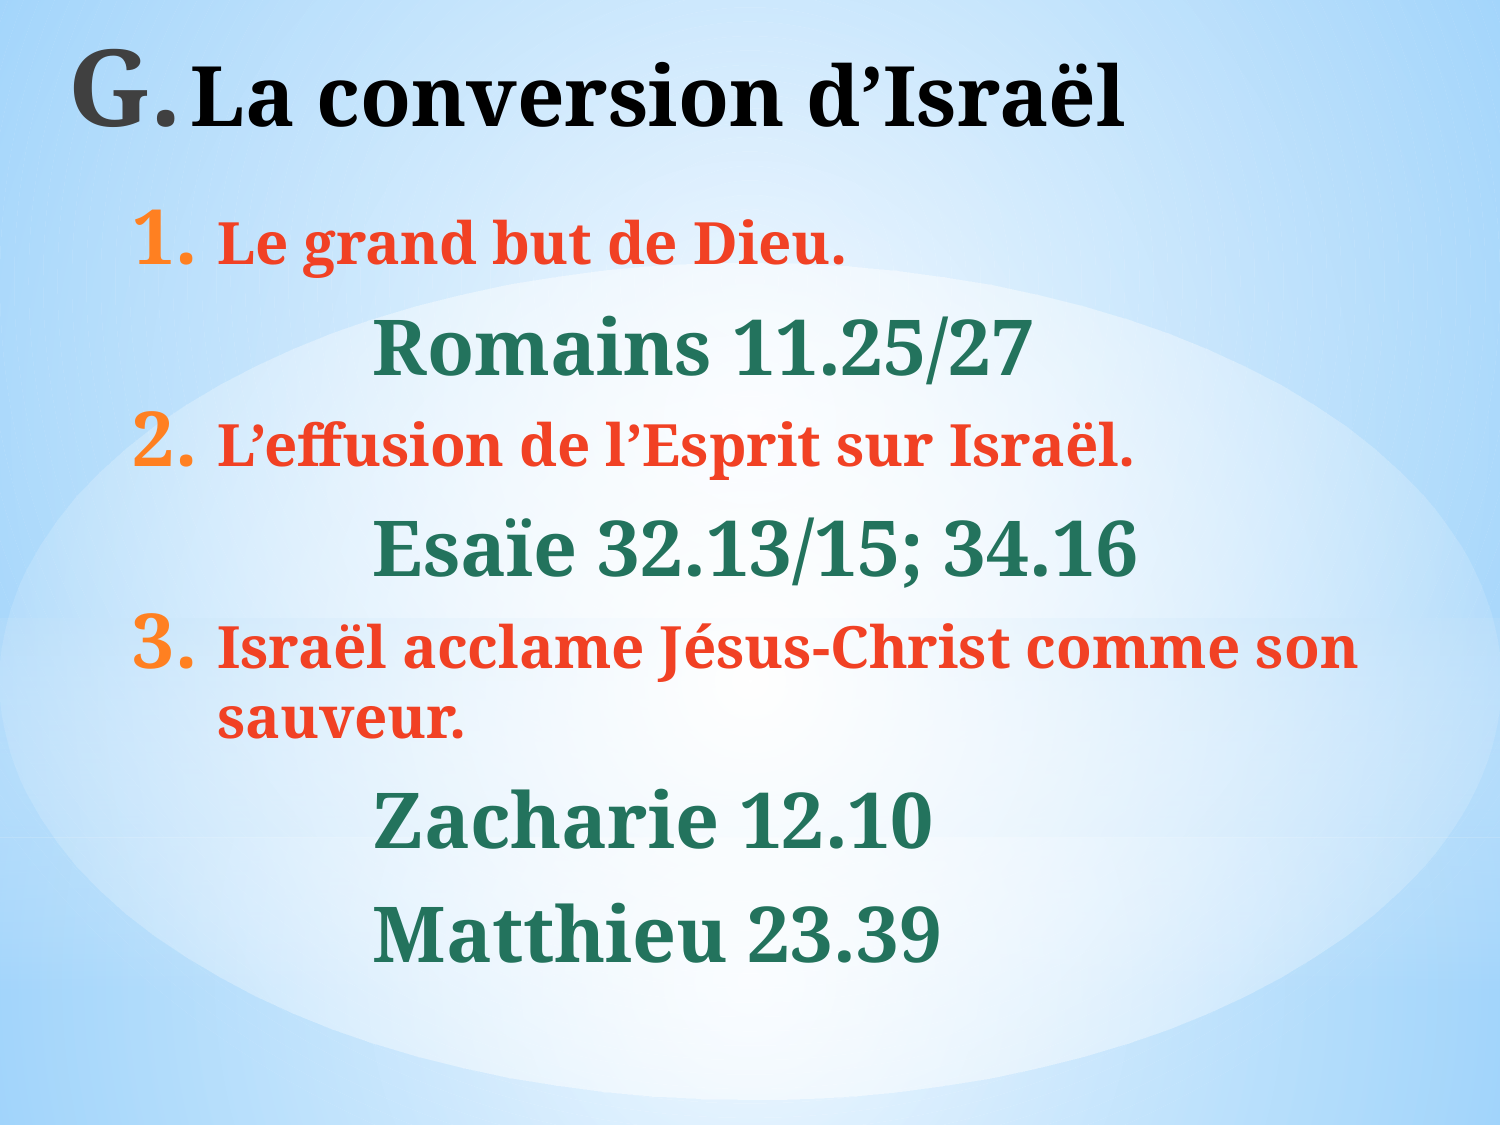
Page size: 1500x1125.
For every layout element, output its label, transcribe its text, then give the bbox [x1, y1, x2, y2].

list Le grand but de Dieu. Romains 11.25/27 L’effusion de l’Esprit sur Israël. Esaïe 32.13/15; 34.16 Israël acclame Jésus-Christ comme son sauveur. Zacharie 12.10 Matthieu 23.39 [110, 198, 1435, 1038]
title La conversion d’Israël [53, 35, 1380, 199]
